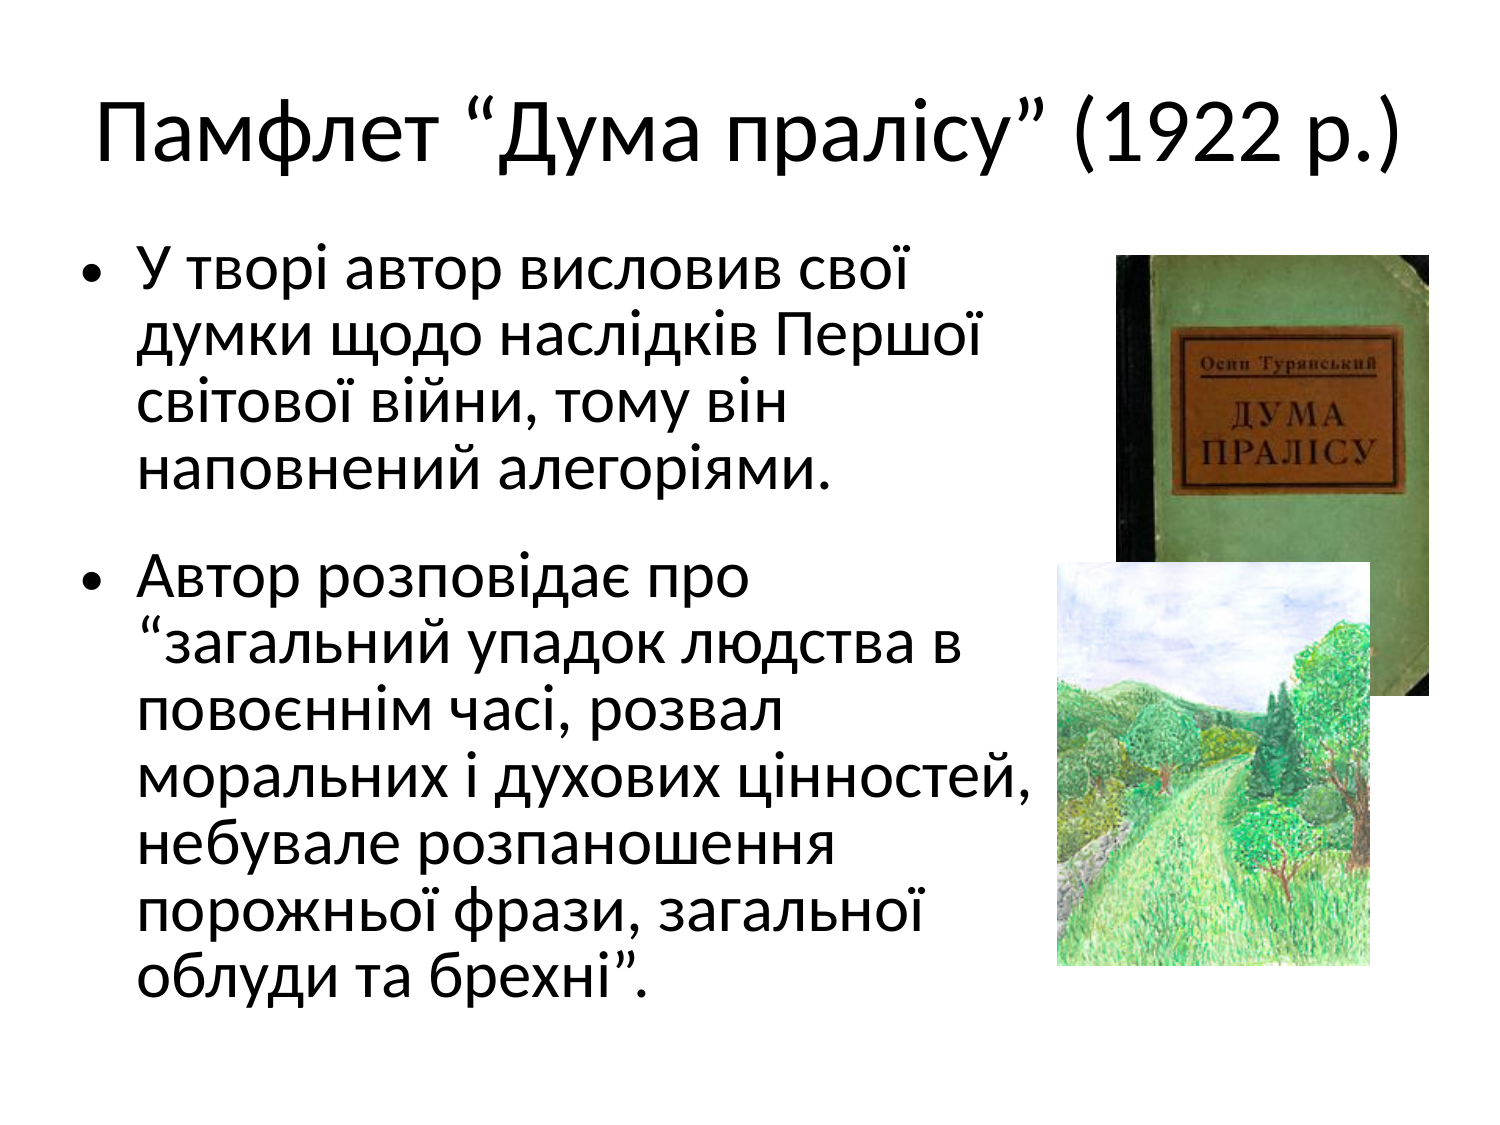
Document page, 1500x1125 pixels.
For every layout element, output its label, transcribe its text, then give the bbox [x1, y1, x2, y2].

title Памфлет “Дума пралісу” (1922 р.) [75, 45, 1425, 233]
picture [1056, 255, 1429, 966]
list У творі автор висловив свої думки щодо наслідків Першої світової війни, тому він наповнений алегоріями. Автор розповідає про “загальний упадок людства в повоєннім часі, розвал моральних і духових цінностей, небувале розпаношення порожньої фрази, загальної облуди та брехні”. [64, 231, 1071, 1094]
